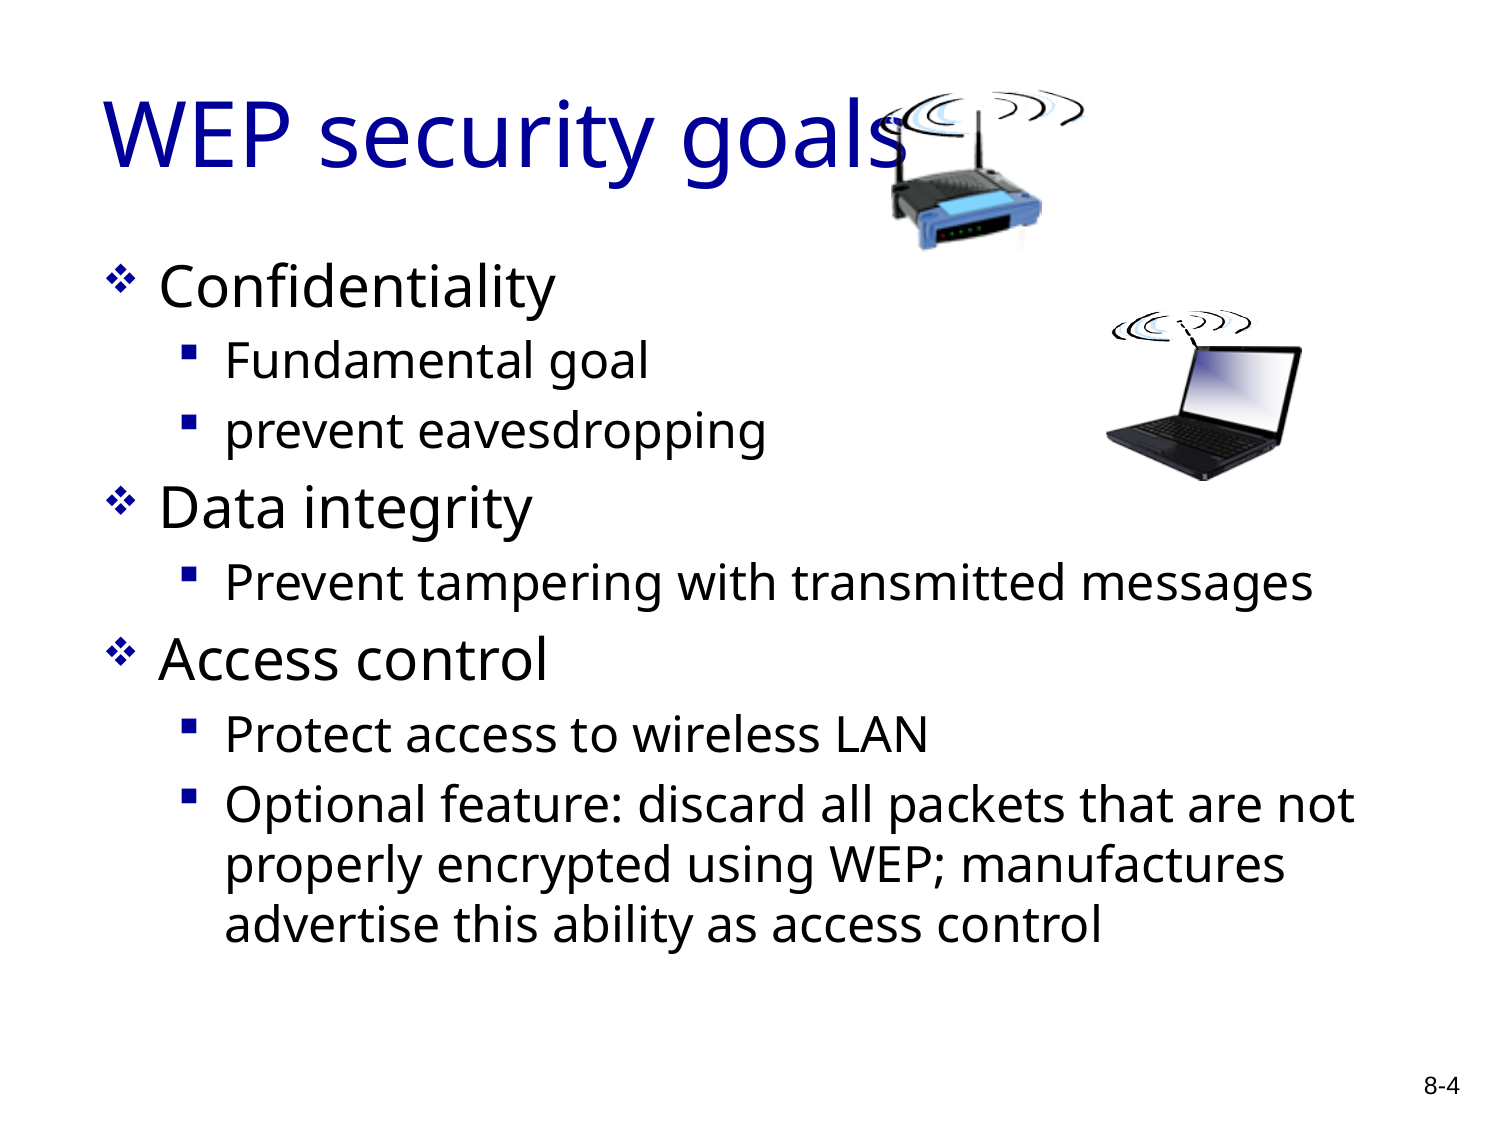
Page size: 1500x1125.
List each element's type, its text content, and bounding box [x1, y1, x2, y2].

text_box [879, 88, 1086, 252]
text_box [1106, 306, 1302, 481]
list Confidentiality Fundamental goal prevent eavesdropping Data integrity Prevent tampering with transmitted messages Access control Protect access to wireless LAN Optional feature: discard all packets that are not properly encrypted using WEP; manufactures advertise this ability as access control [87, 241, 1413, 1053]
title WEP security goals [87, 37, 1363, 226]
